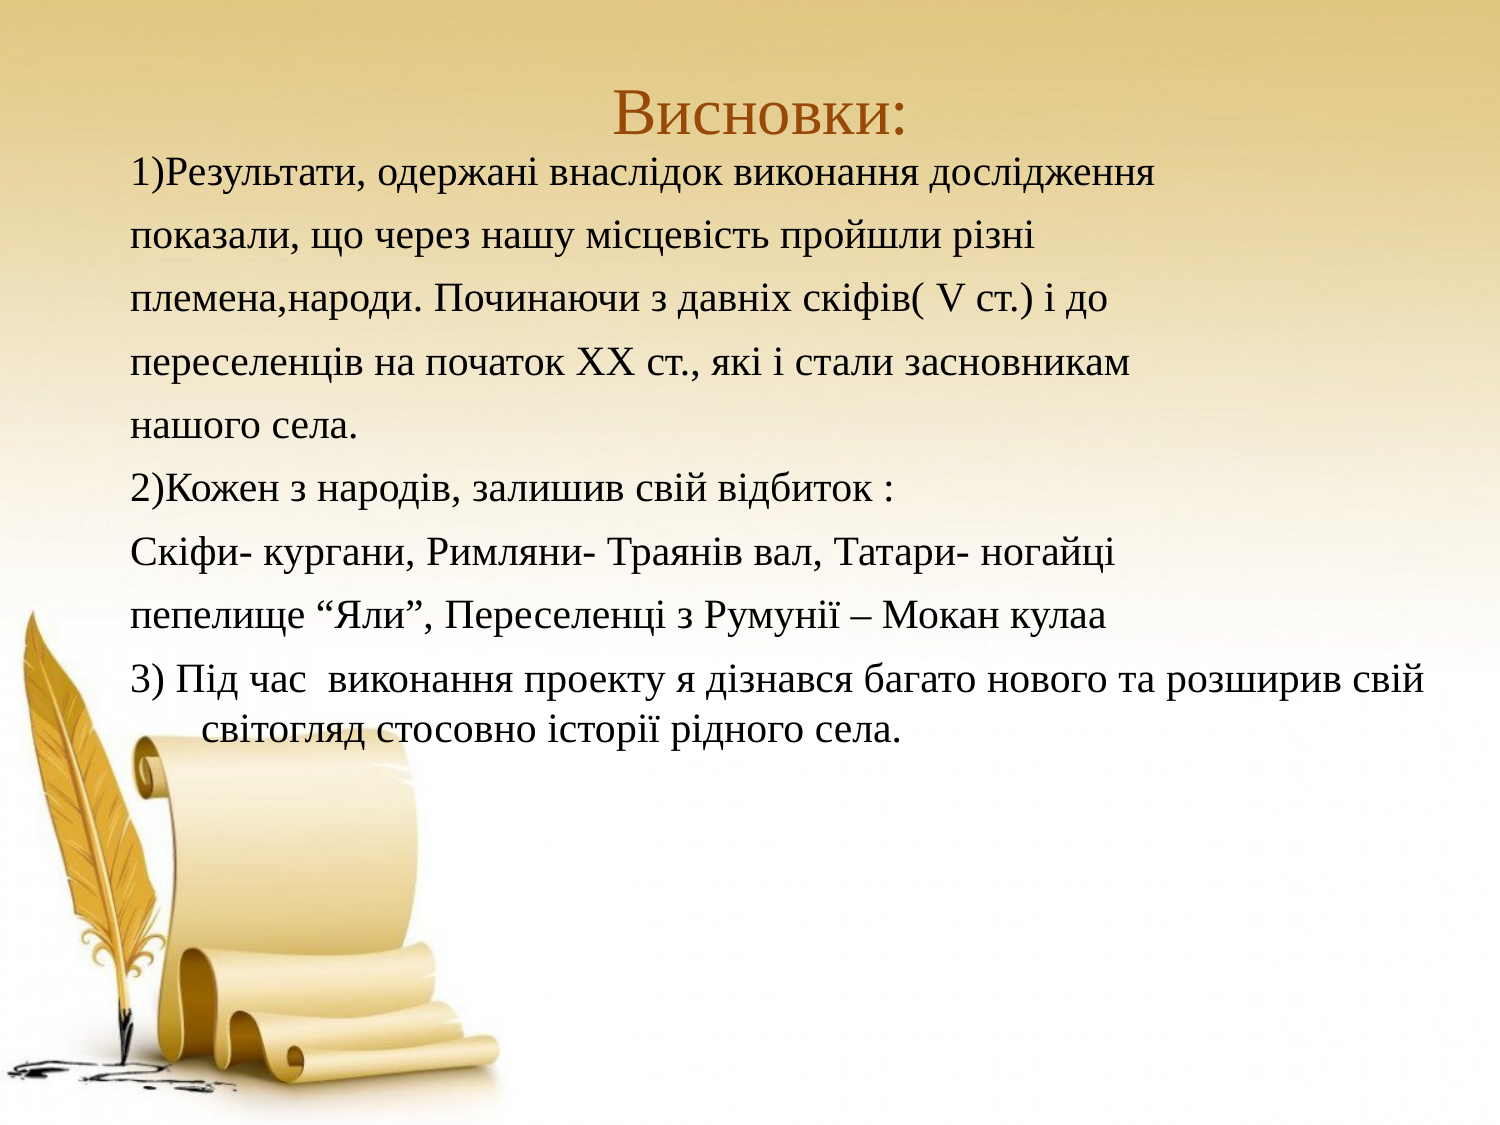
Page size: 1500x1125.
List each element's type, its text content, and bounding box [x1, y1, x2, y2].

picture [0, 0, 1500, 1125]
title Висновки: [123, 27, 1399, 135]
subtitle 1)Результати, одержані внаслідок виконання дослідження показали, що через нашу місцевість пройшли різні племена,народи. Починаючи з давніх скіфів( V ст.) і до переселенців на початок ХХ ст., які і стали засновникам нашого села. 2)Кожен з народів, залишив свій відбиток : Скіфи- кургани, Римляни- Траянів вал, Татари- нoгайці пепелище “Яли”, Переселенці з Румунії – Мокан кулаа 3) Під час виконання проекту я дізнався багато нового та розширив свій світогляд стосовно історії рідного села. [110, 135, 1446, 1046]
